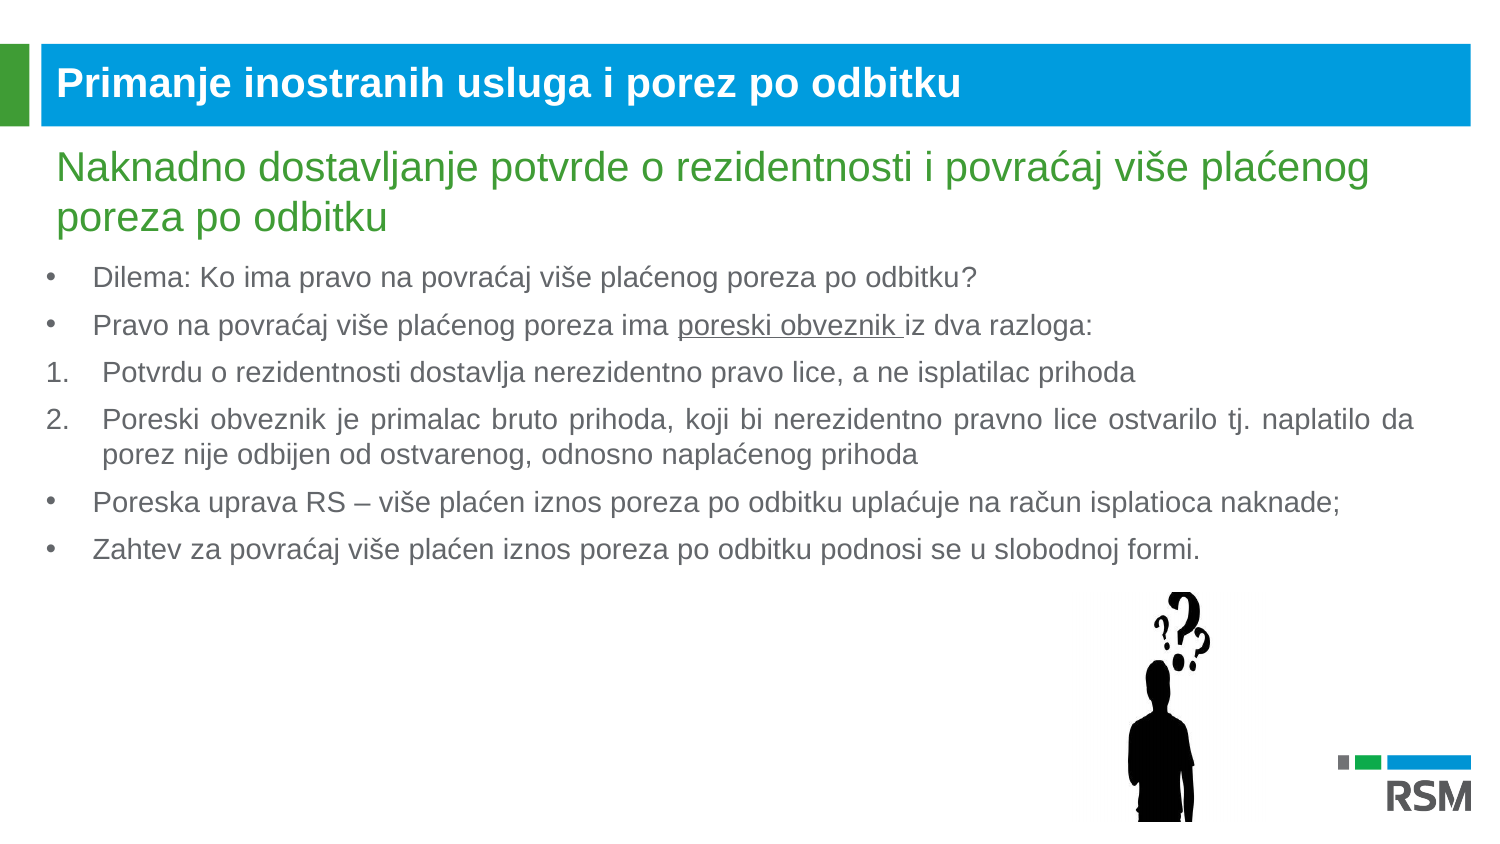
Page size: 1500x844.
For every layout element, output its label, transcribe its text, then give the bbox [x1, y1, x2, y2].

list Naknadno dostavljanje potvrde o rezidentnosti i povraćaj više plaćenog poreza po odbitku [41, 132, 1471, 219]
picture [1069, 591, 1266, 823]
text_box Dilema: Ko ima pravo na povraćaj više plaćenog poreza po odbitku? Pravo na povraćaj više plaćenog poreza ima poreski obveznik iz dva razloga: Potvrdu o rezidentnosti dostavlja nerezidentno pravo lice, a ne isplatilac prihoda Poreski obveznik je primalac bruto prihoda, koji bi nerezidentno pravno lice ostvarilo tj. naplatilo da porez nije odbijen od ostvarenog, odnosno naplaćenog prihoda Poreska uprava RS – više plaćen iznos poreza po odbitku uplaćuje na račun isplatioca naknade; Zahtev za povraćaj više plaćen iznos poreza po odbitku podnosi se u slobodnoj formi. [31, 250, 1432, 573]
list Primanje inostranih usluga i porez po odbitku [41, 58, 1459, 103]
picture [1338, 755, 1471, 812]
